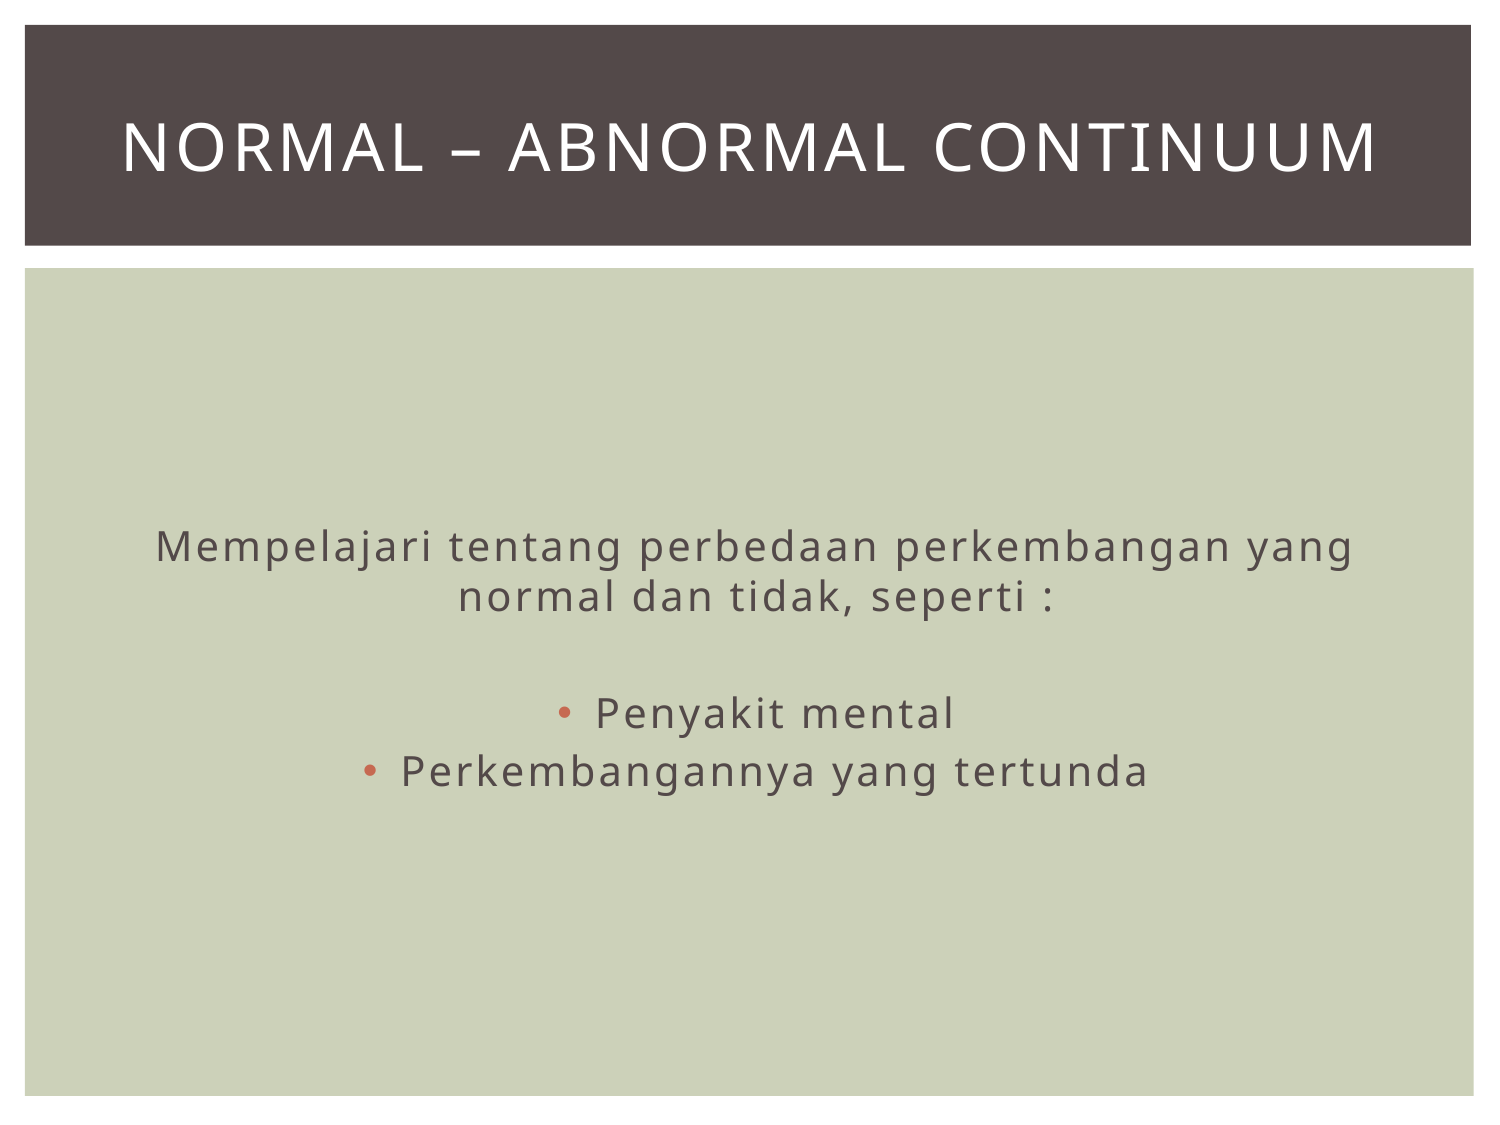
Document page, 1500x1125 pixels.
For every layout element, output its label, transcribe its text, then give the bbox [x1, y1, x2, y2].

title Normal – abnormal continuum [62, 58, 1438, 232]
list Mempelajari tentang perbedaan perkembangan yang normal dan tidak, seperti : Penyakit mental Perkembangannya yang tertunda [62, 512, 1442, 1125]
